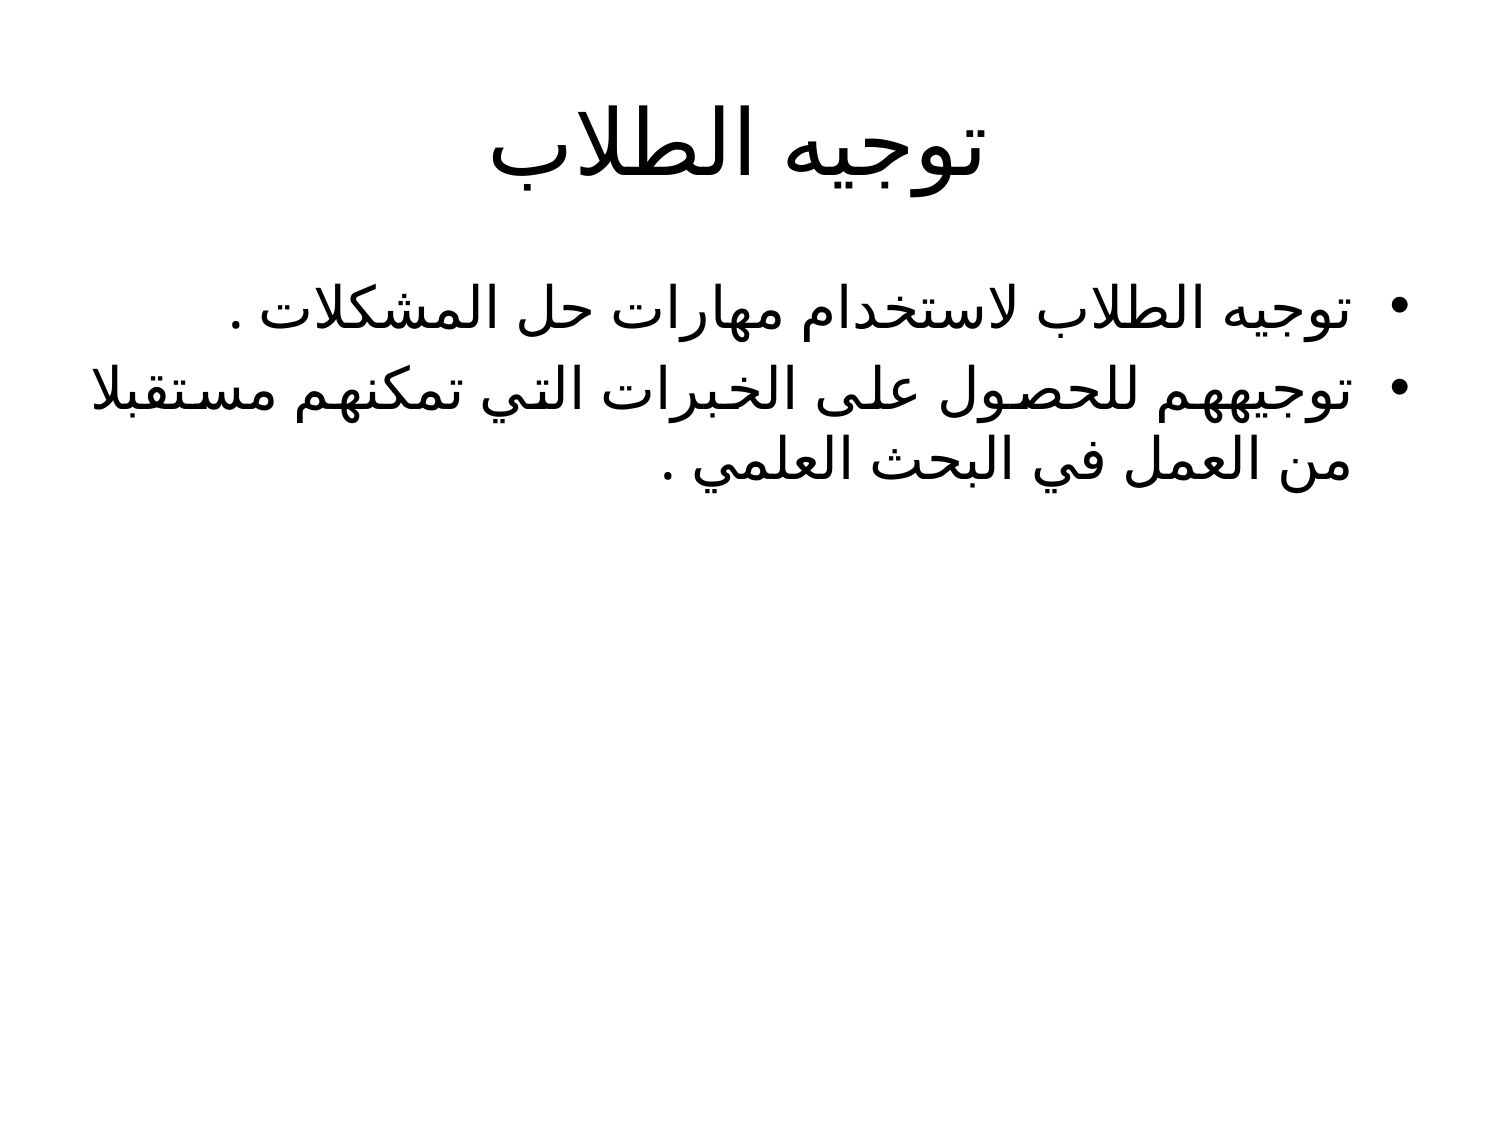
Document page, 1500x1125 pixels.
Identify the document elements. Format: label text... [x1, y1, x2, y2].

title توجيه الطلاب [75, 45, 1425, 233]
list توجيه الطلاب لاستخدام مهارات حل المشكلات . توجيههم للحصول على الخبرات التي تمكنهم مستقبلا من العمل في البحث العلمي . [75, 262, 1425, 1005]
